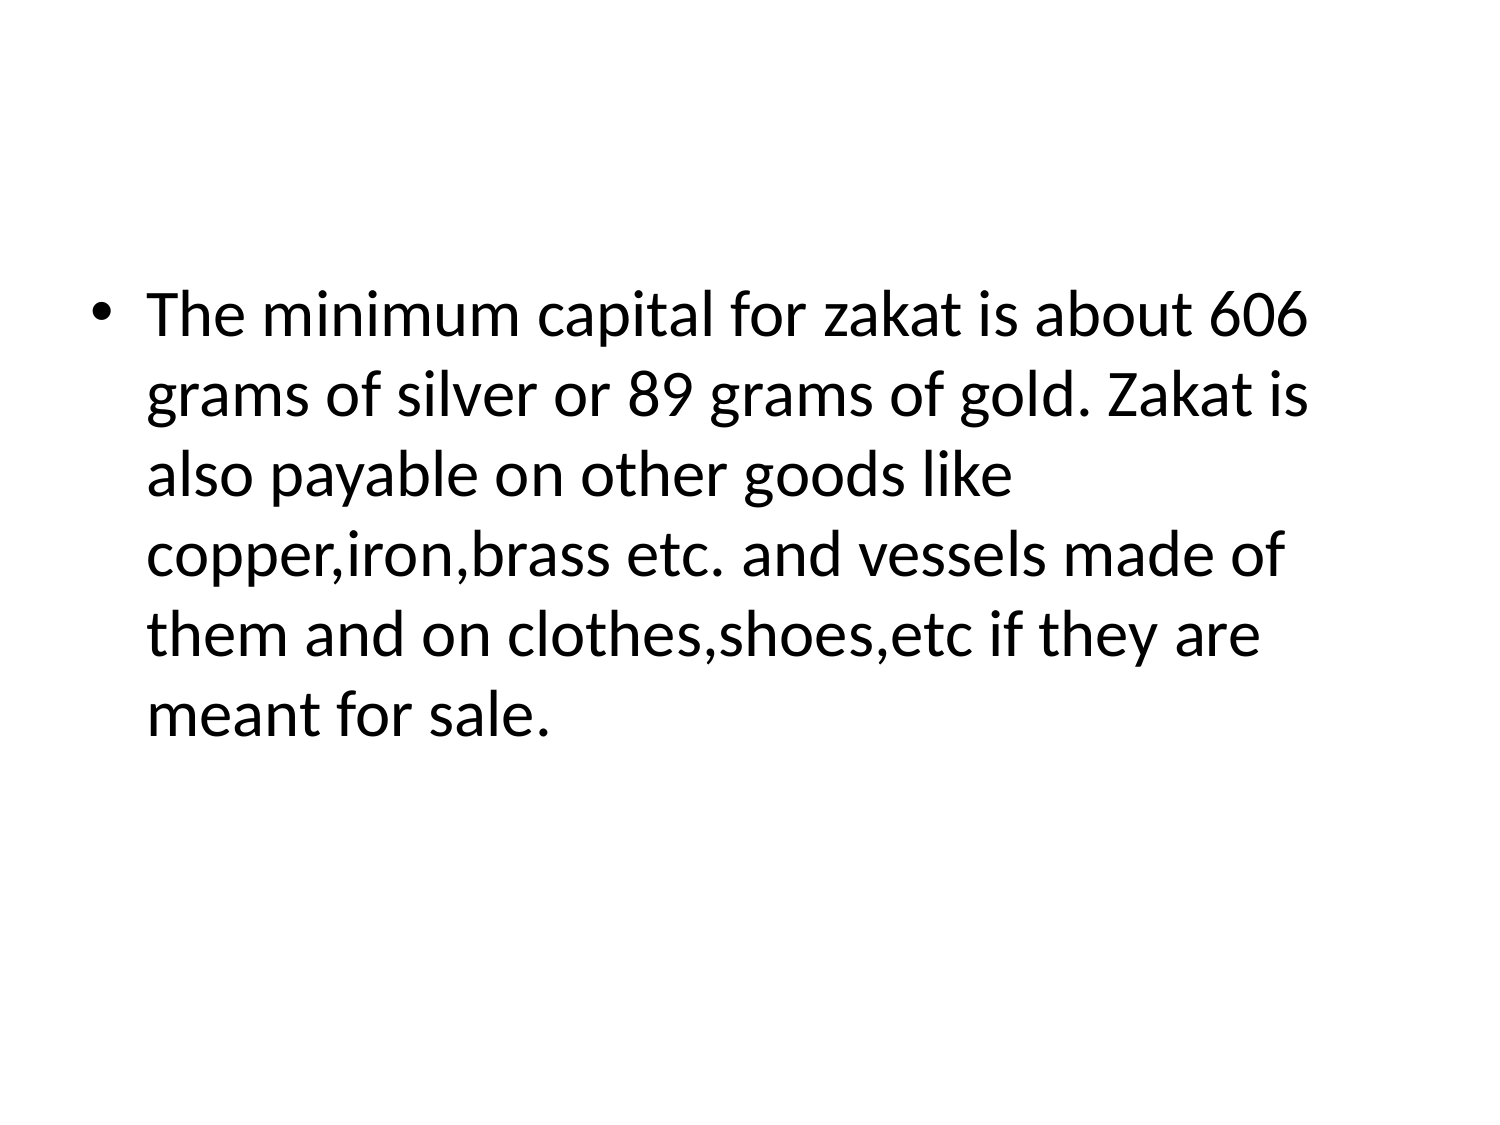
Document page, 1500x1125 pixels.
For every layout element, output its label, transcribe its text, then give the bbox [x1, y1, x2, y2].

list The minimum capital for zakat is about 606 grams of silver or 89 grams of gold. Zakat is also payable on other goods like copper,iron,brass etc. and vessels made of them and on clothes,shoes,etc if they are meant for sale. [75, 262, 1425, 1005]
